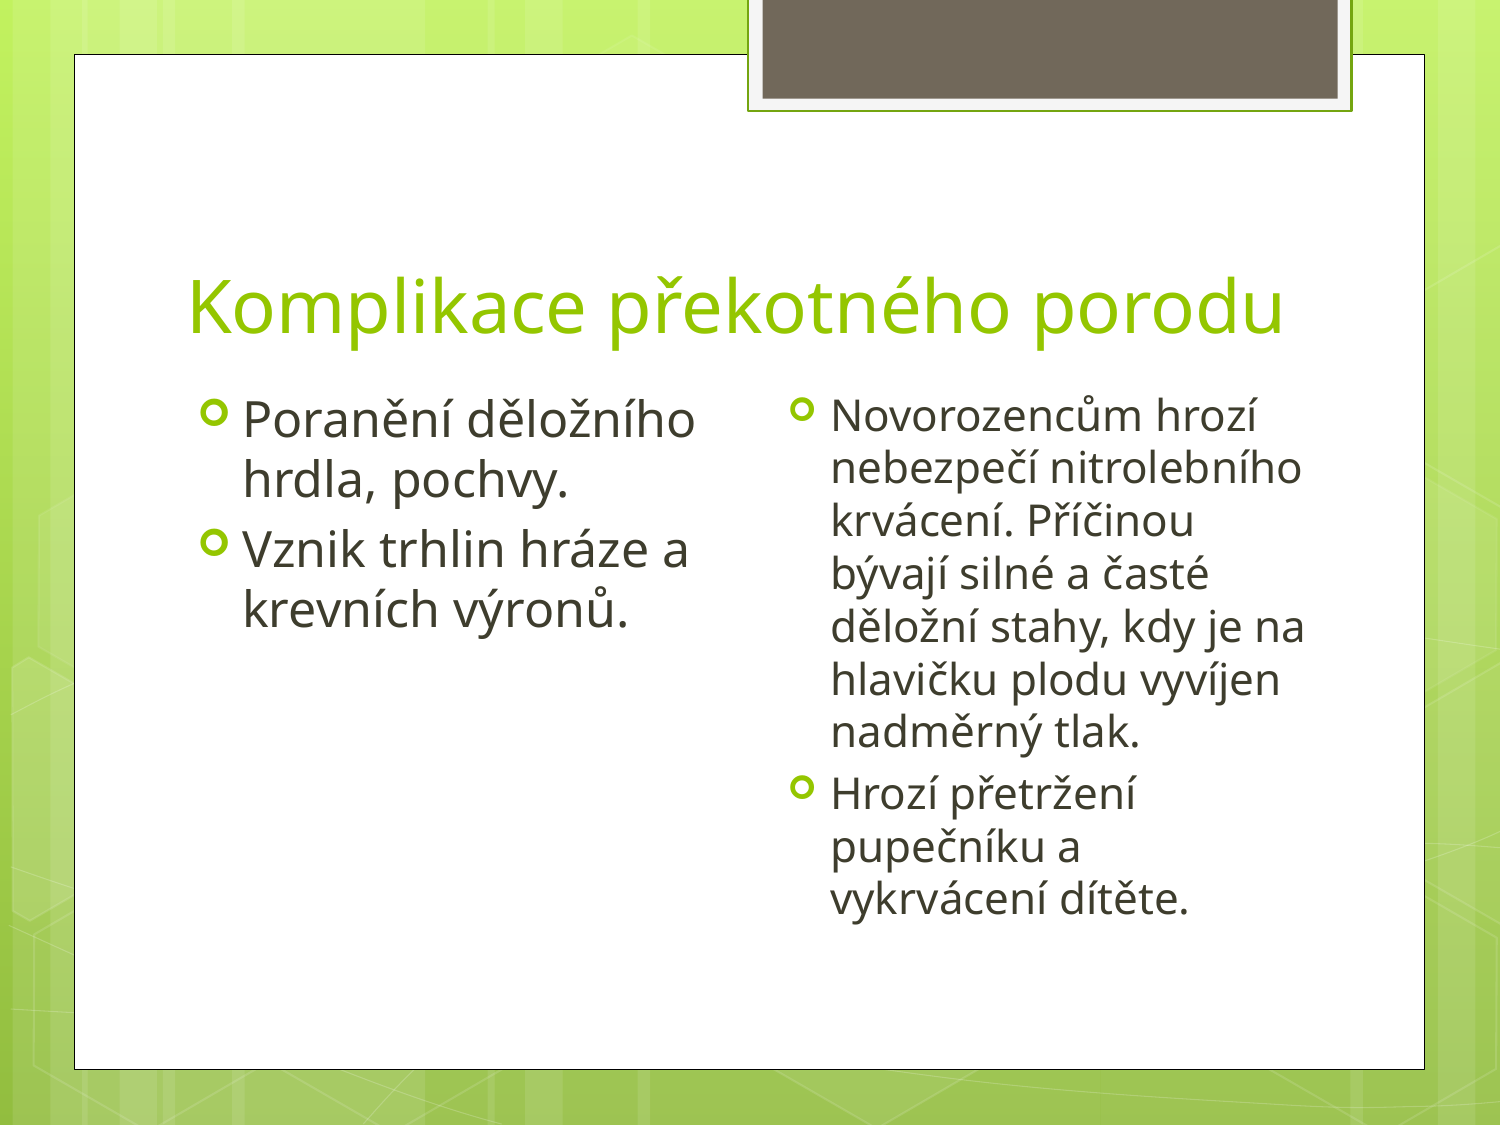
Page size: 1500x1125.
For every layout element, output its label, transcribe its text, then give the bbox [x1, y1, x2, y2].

list Novorozencům hrozí nebezpečí nitrolebního krvácení. Příčinou bývají silné a časté děložní stahy, kdy je na hlavičku plodu vyvíjen nadměrný tlak. Hrozí přetržení pupečníku a vykrvácení dítěte. [761, 379, 1323, 953]
list Poranění děložního hrdla, pochvy. Vznik trhlin hráze a krevních výronů. [171, 379, 732, 953]
title Komplikace překotného porodu [171, 168, 1324, 357]
